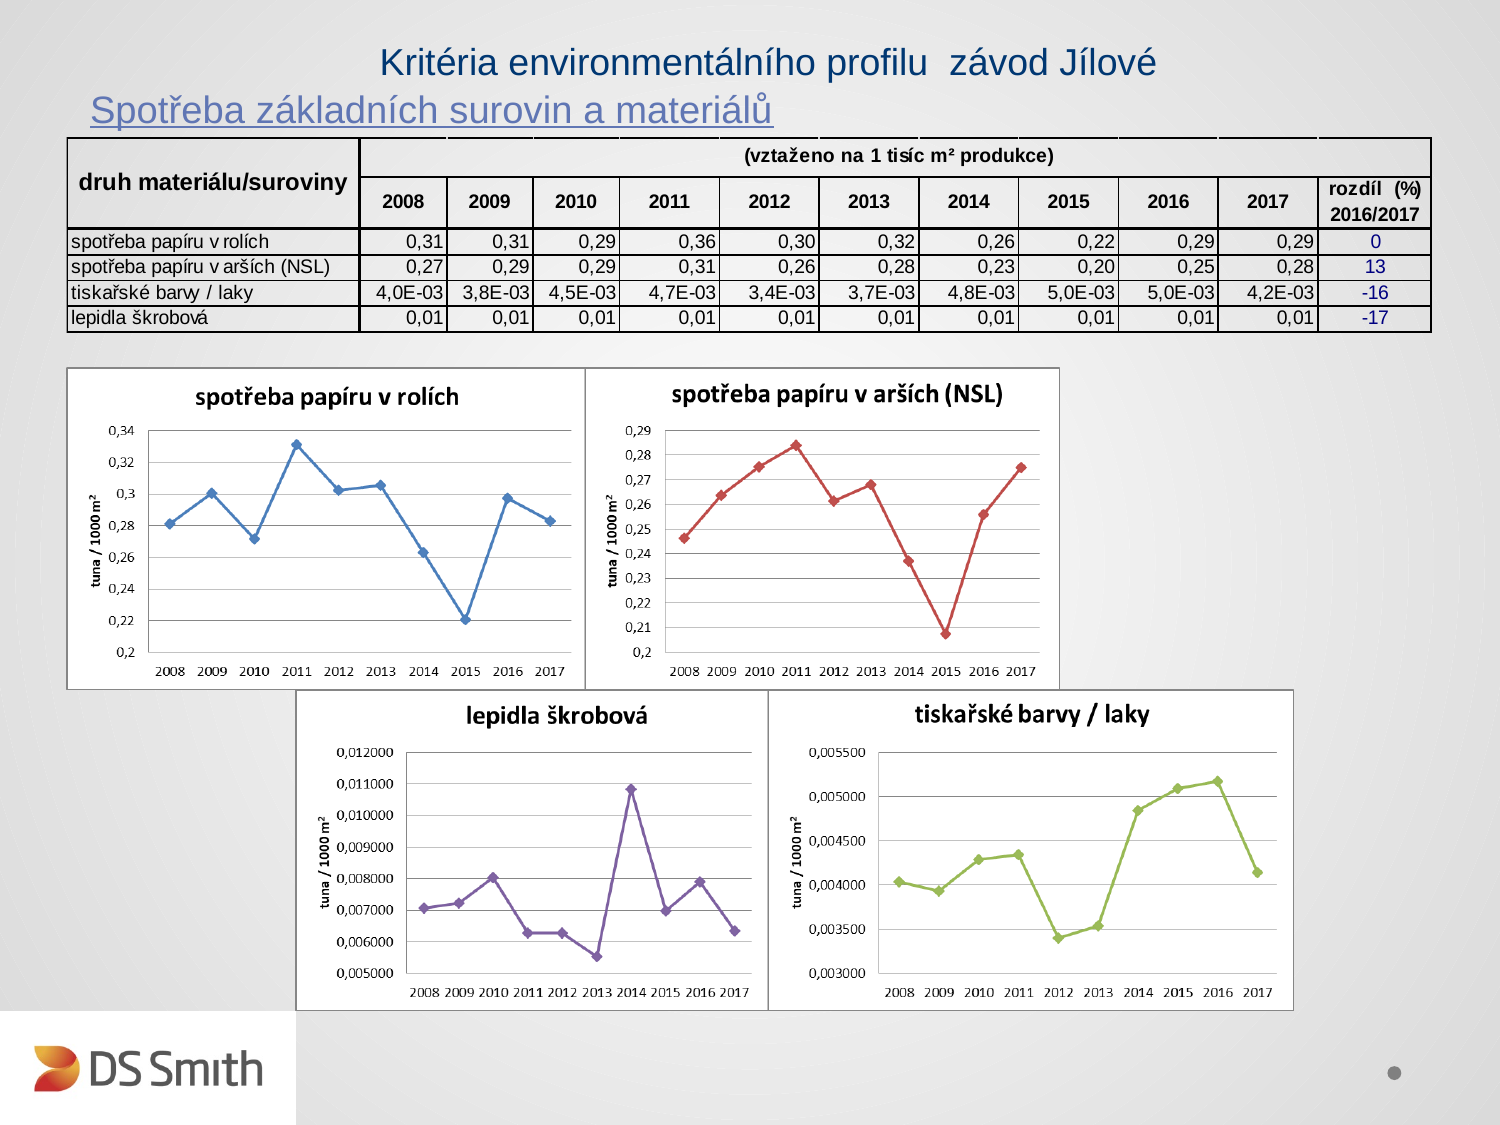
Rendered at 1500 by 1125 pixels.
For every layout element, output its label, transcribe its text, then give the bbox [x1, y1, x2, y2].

picture [66, 136, 1434, 335]
title Kritéria environmentálního profilu závod Jílové [98, 19, 1449, 90]
list Spotřeba základních surovin a materiálů [75, 78, 1425, 135]
list Spotřeba základních surovin a materiálů [75, 344, 1425, 1094]
picture [0, 367, 1294, 1125]
